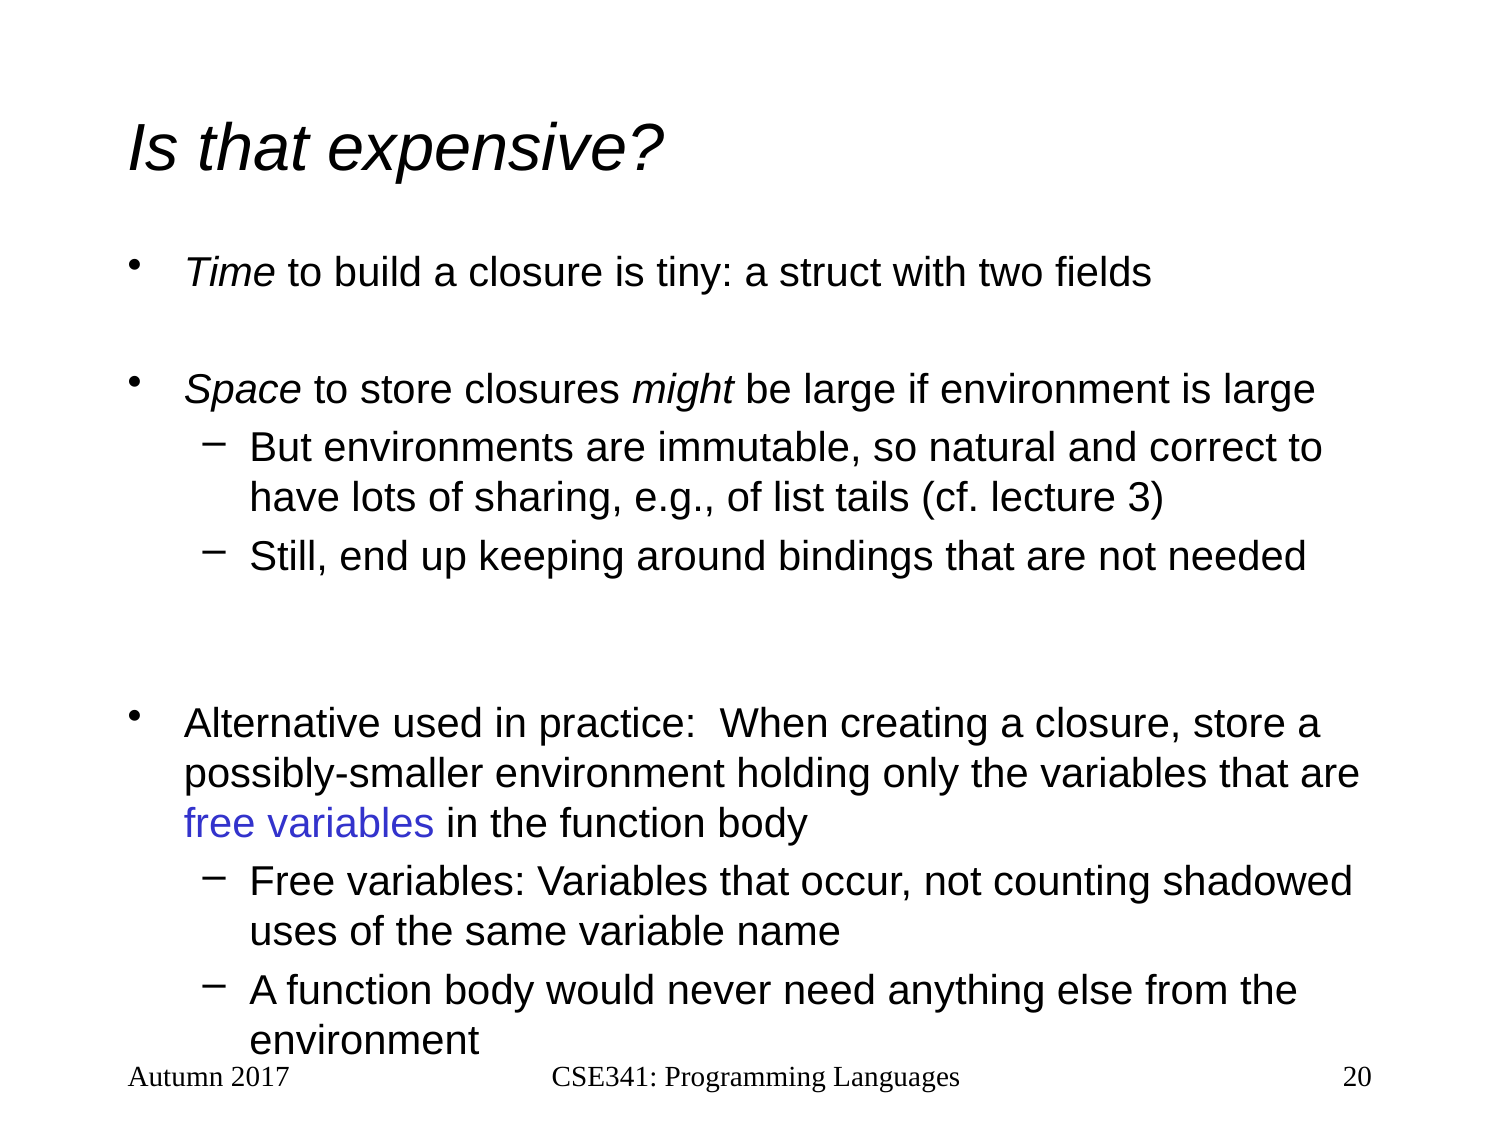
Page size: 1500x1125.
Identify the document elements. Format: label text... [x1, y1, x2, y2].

list Time to build a closure is tiny: a struct with two fields Space to store closures might be large if environment is large But environments are immutable, so natural and correct to have lots of sharing, e.g., of list tails (cf. lecture 3) Still, end up keeping around bindings that are not needed Alternative used in practice: When creating a closure, store a possibly-smaller environment holding only the variables that are free variables in the function body Free variables: Variables that occur, not counting shadowed uses of the same variable name A function body would never need anything else from the environment [112, 237, 1388, 1038]
footer CSE341: Programming Languages [474, 1049, 1038, 1125]
slide_number 20 [1074, 1049, 1388, 1125]
title Is that expensive? [112, 49, 1388, 237]
slide_number Autumn 2017 [112, 1049, 426, 1125]
